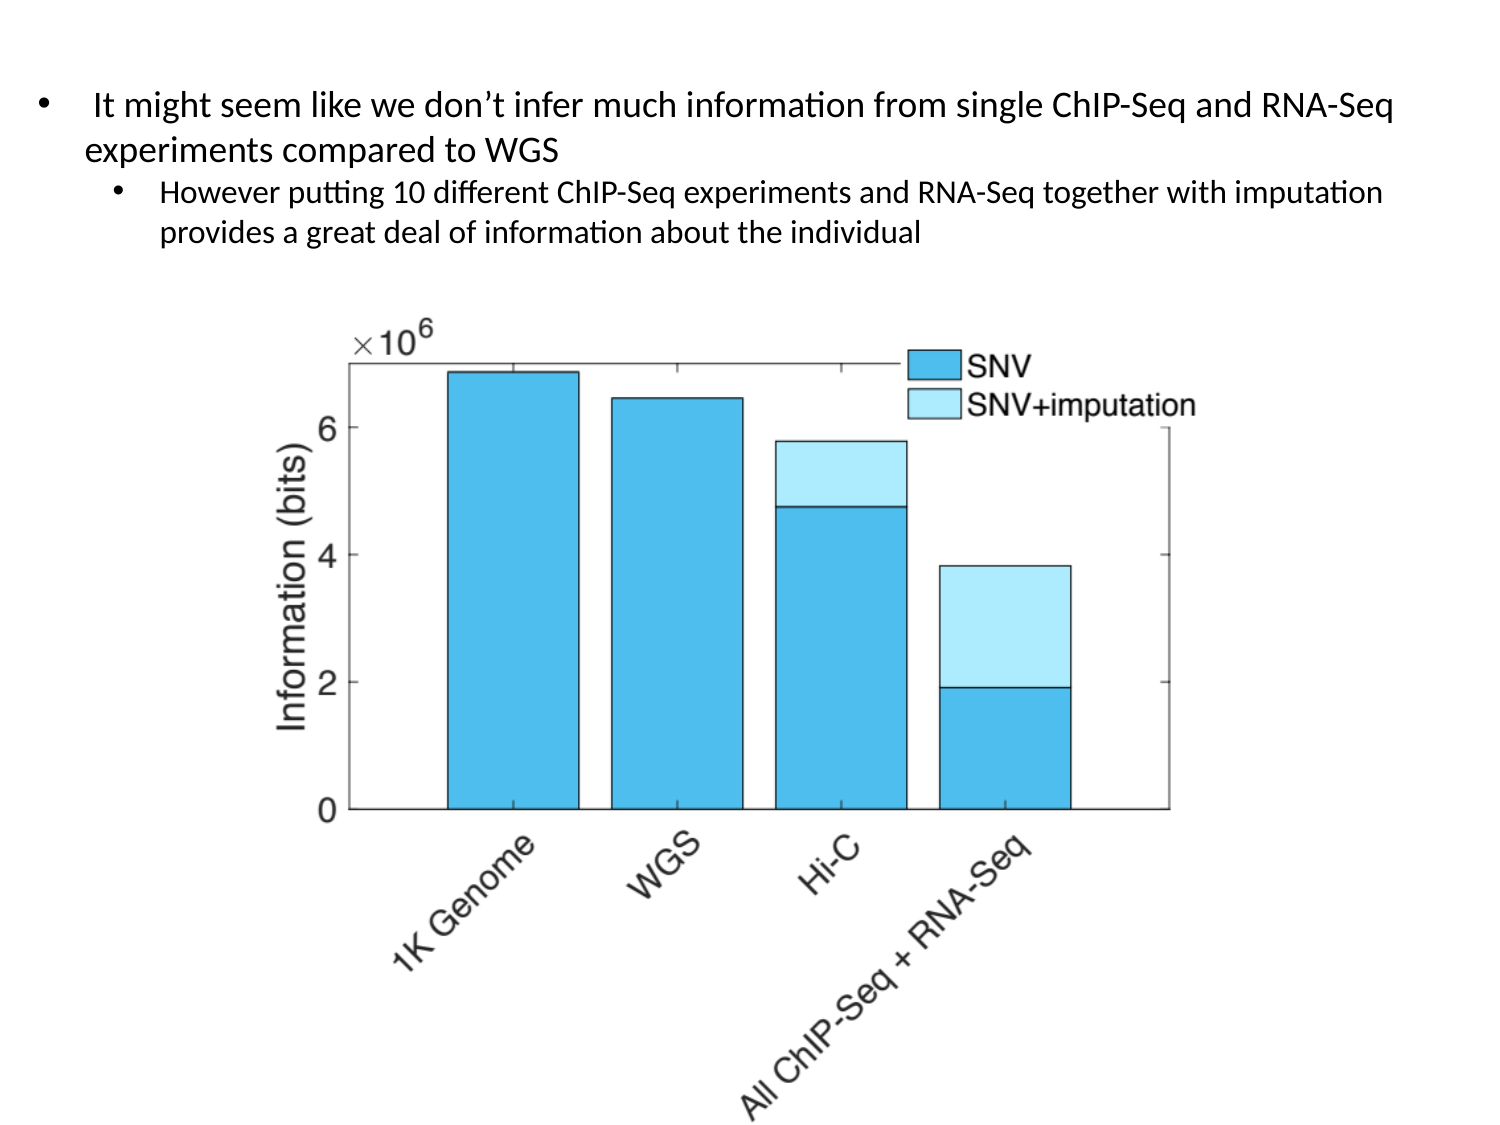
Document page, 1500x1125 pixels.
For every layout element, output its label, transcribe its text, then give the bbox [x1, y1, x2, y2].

text_box It might seem like we don’t infer much information from single ChIP-Seq and RNA-Seq experiments compared to WGS However putting 10 different ChIP-Seq experiments and RNA-Seq together with imputation provides a great deal of information about the individual [22, 27, 1470, 1125]
picture [212, 301, 1268, 1125]
